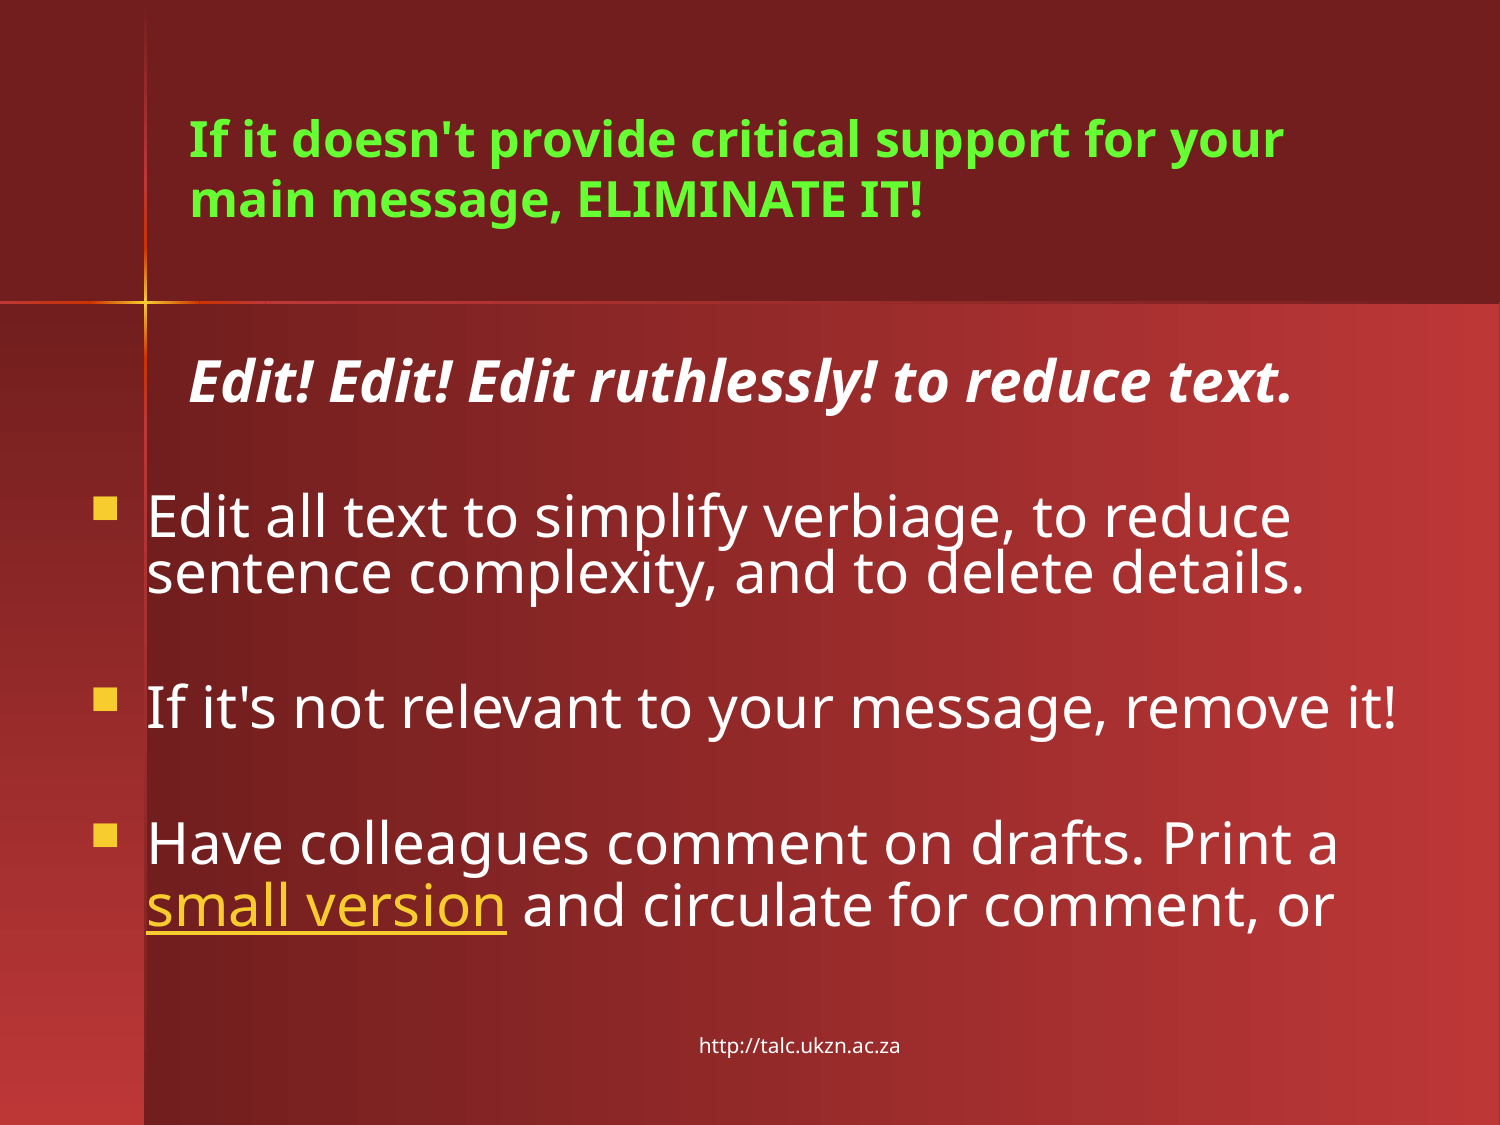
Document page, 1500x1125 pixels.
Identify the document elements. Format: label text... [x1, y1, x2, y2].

footer http://talc.ukzn.ac.za [562, 1024, 1038, 1101]
title If it doesn't provide critical support for your main message, ELIMINATE IT! [174, 49, 1413, 286]
list Edit! Edit! Edit ruthlessly! to reduce text. Edit all text to simplify verbiage, to reduce sentence complexity, and to delete details. If it's not relevant to your message, remove it! Have colleagues comment on drafts. Print a small version and circulate for comment, or [74, 349, 1426, 813]
